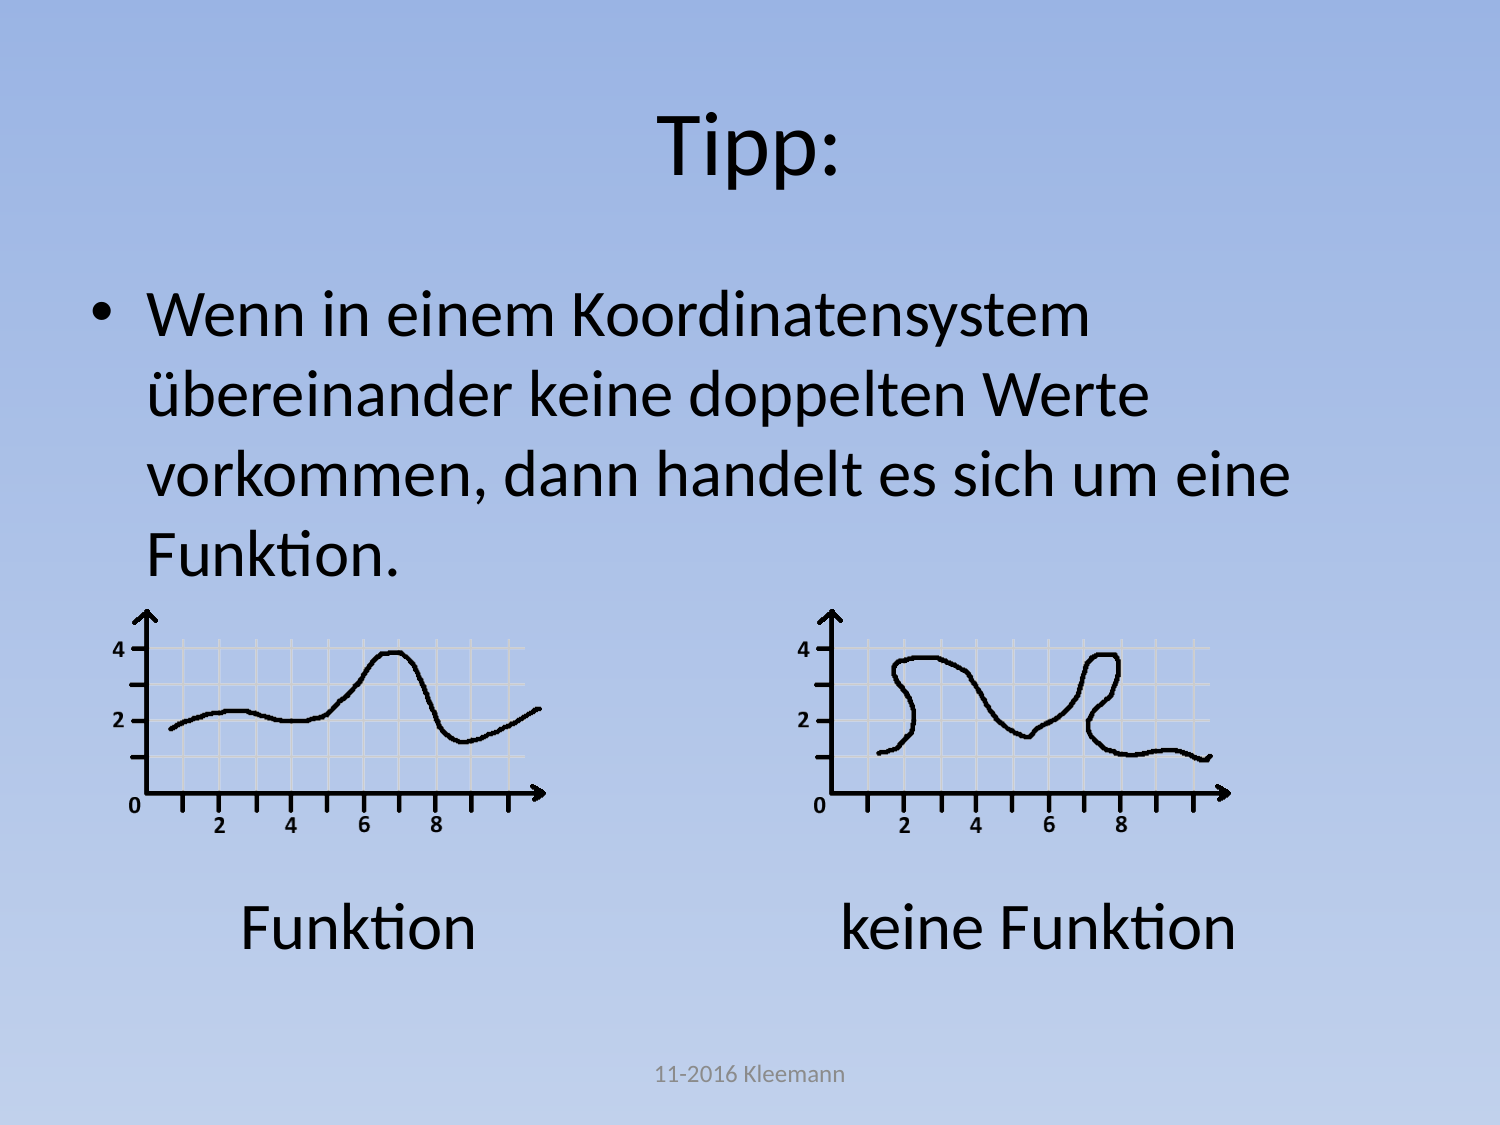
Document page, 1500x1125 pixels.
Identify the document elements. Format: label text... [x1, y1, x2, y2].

title Tipp: [75, 45, 1425, 233]
picture [796, 609, 1231, 834]
list Wenn in einem Koordinatensystem übereinander keine doppelten Werte vorkommen, dann handelt es sich um eine Funktion. Funktion keine Funktion [75, 262, 1425, 1005]
footer 11-2016 Kleemann [512, 1042, 988, 1103]
picture [111, 609, 546, 834]
